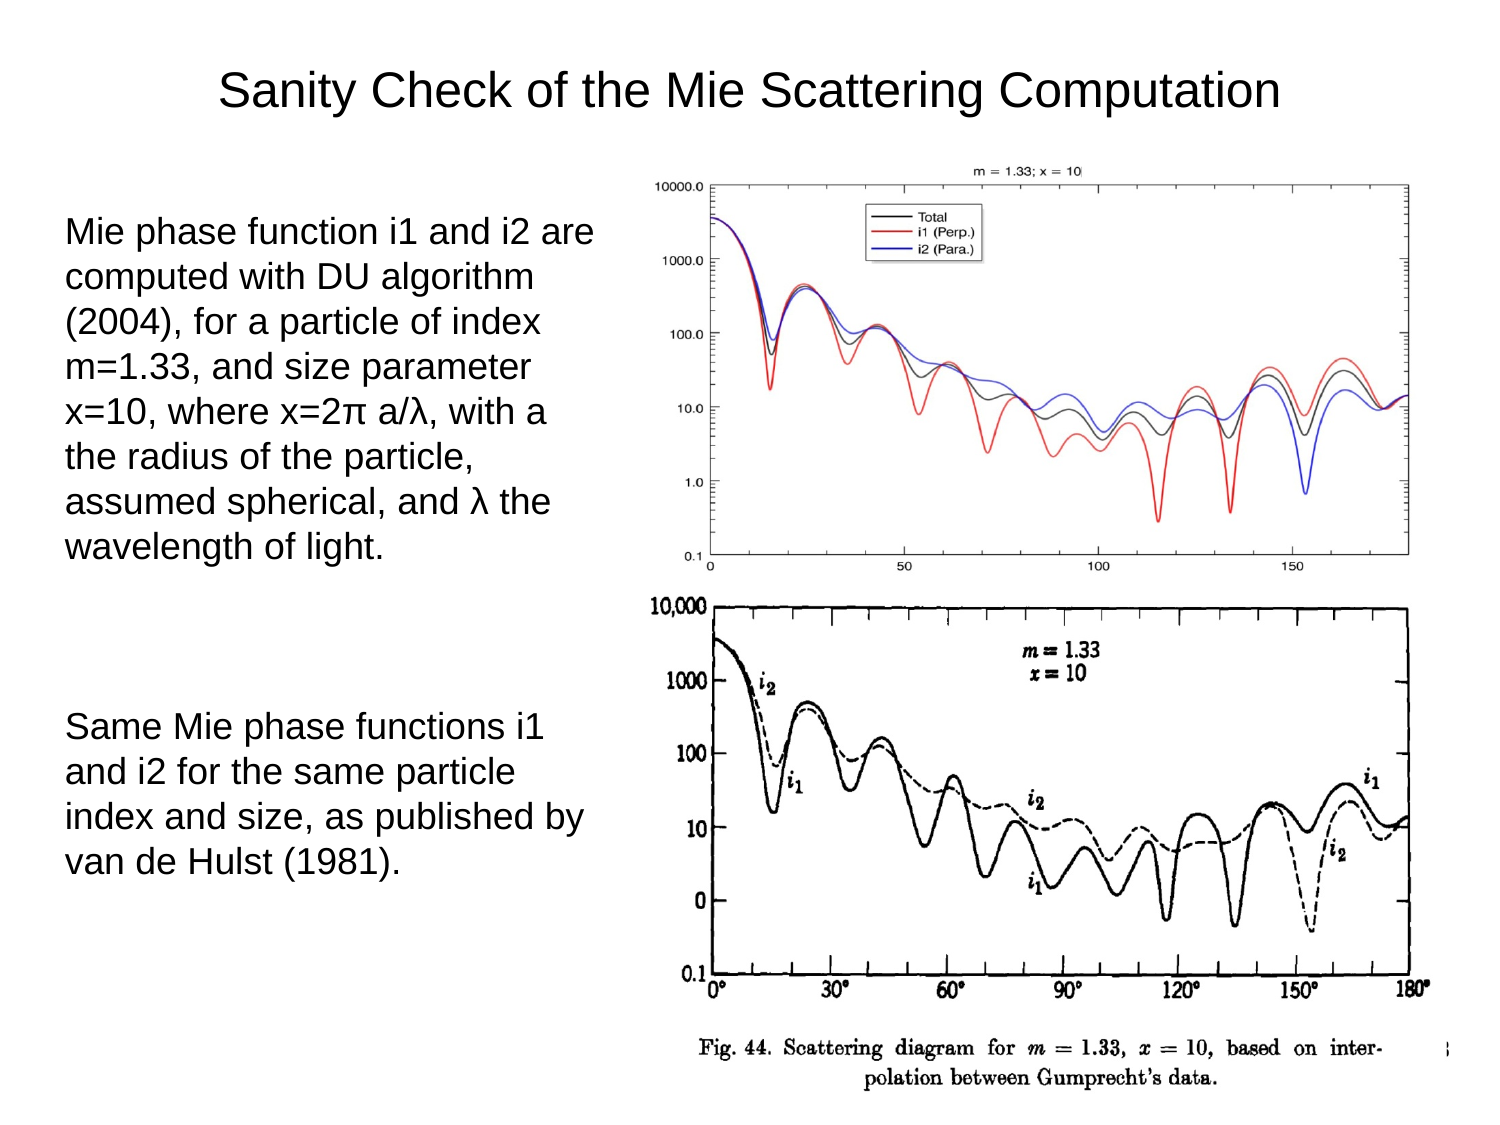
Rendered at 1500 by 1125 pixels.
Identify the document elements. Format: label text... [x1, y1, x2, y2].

text_box Mie phase function i1 and i2 are computed with DU algorithm (2004), for a particle of index m=1.33, and size parameter x=10, where x=2π a/λ, with a the radius of the particle, assumed spherical, and λ the wavelength of light. Same Mie phase functions i1 and i2 for the same particle index and size, as published by van de Hulst (1981). [50, 199, 588, 890]
title Sanity Check of the Mie Scattering Computation [75, 37, 1425, 138]
picture [593, 149, 1500, 1101]
